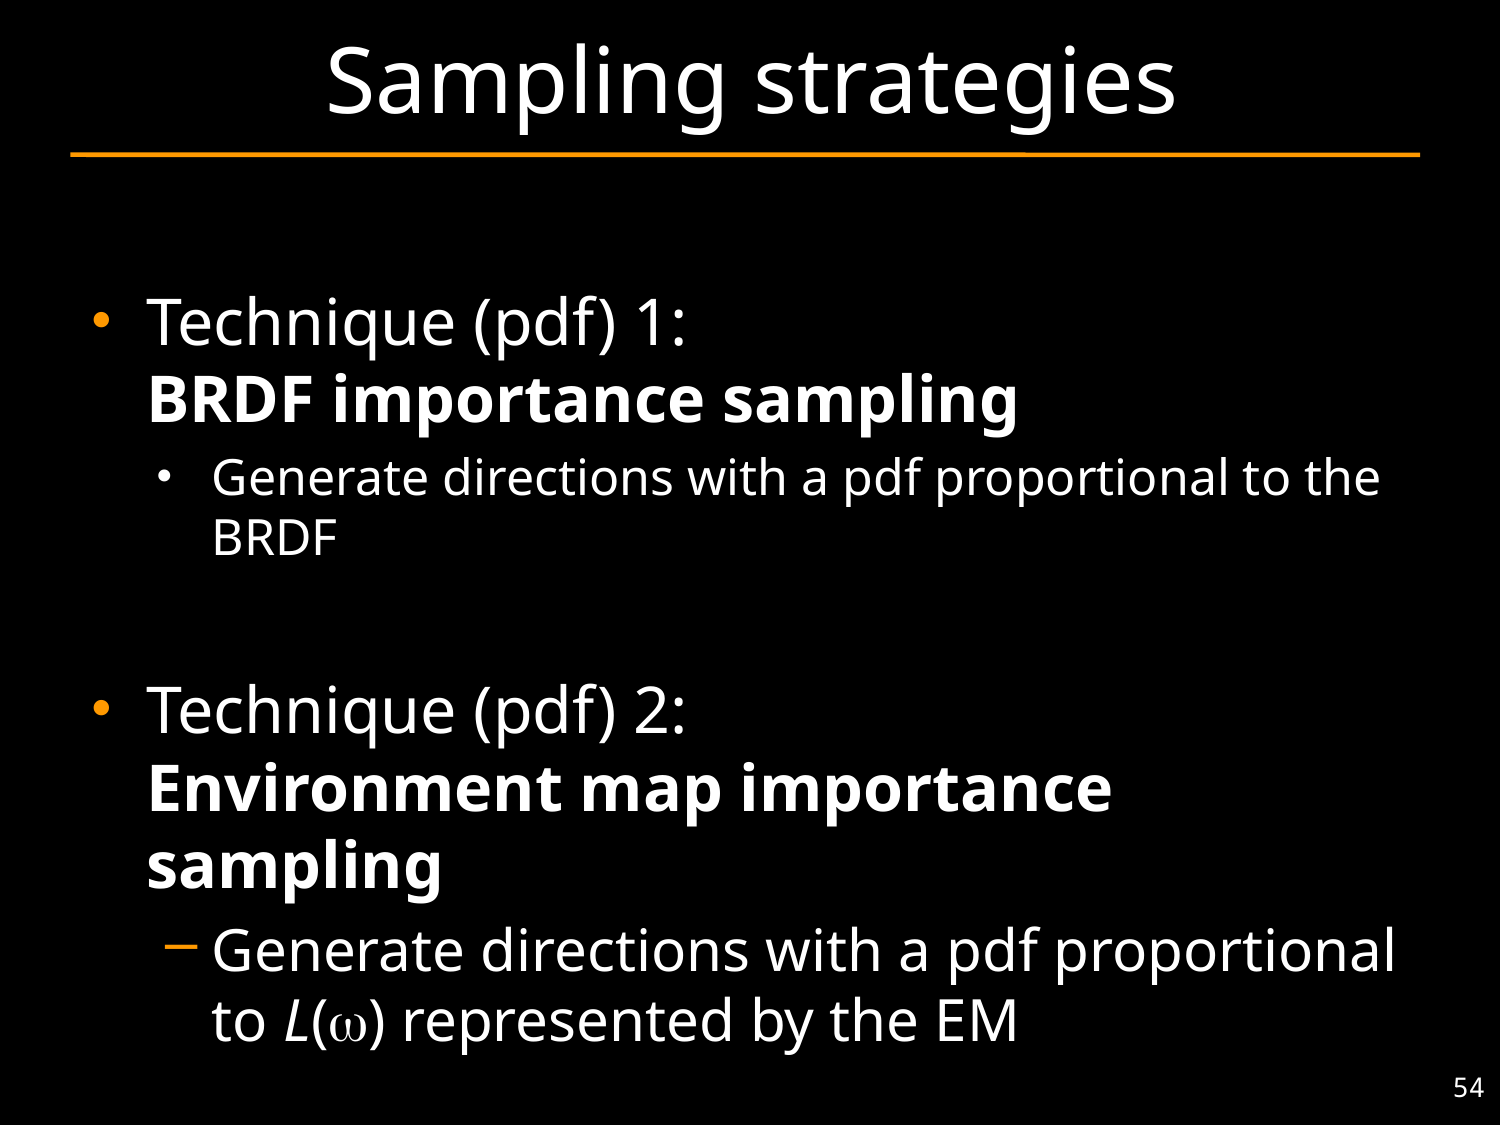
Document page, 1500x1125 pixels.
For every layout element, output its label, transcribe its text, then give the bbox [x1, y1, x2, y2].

slide_number 54 [1149, 1062, 1500, 1125]
title Sampling strategies [84, 13, 1421, 155]
list Technique (pdf) 1: BRDF importance sampling Generate directions with a pdf proportional to the BRDF Technique (pdf) 2: Environment map importance sampling Generate directions with a pdf proportional to L(w) represented by the EM [74, 182, 1426, 1006]
